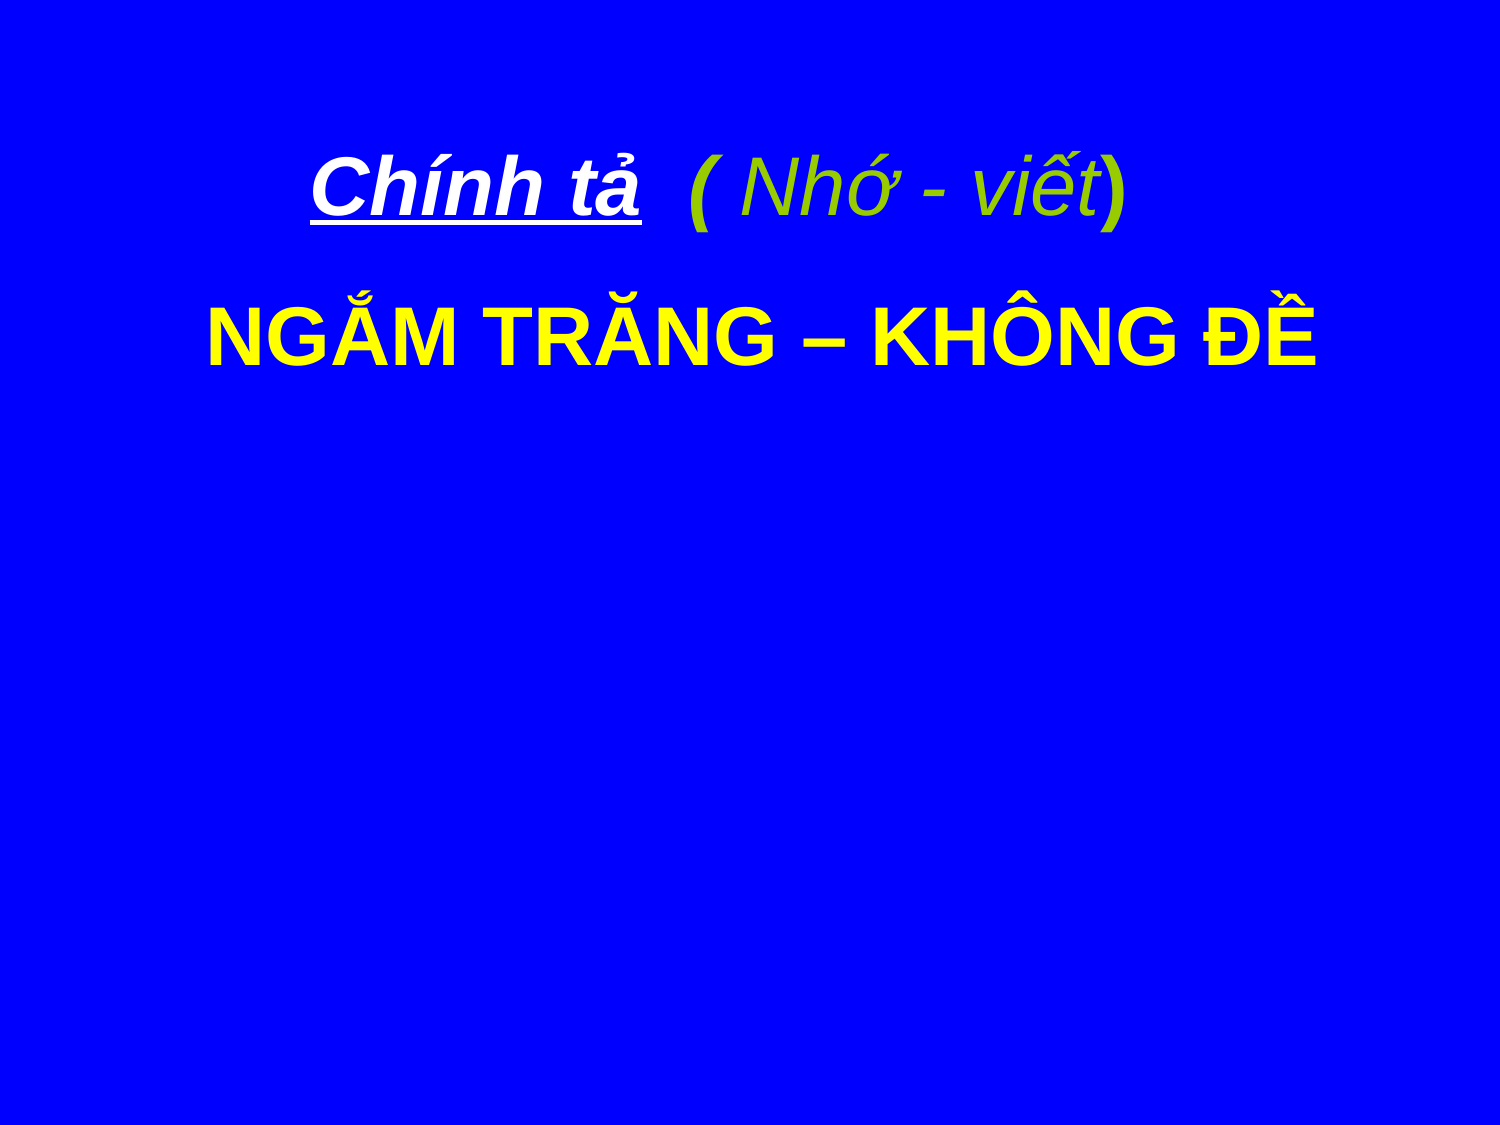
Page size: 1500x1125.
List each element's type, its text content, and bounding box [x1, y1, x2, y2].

text_box NGẮM TRĂNG – KHÔNG ĐỀ [112, 275, 1413, 390]
text_box Chính tả ( Nhớ - viết) [99, 125, 1338, 240]
